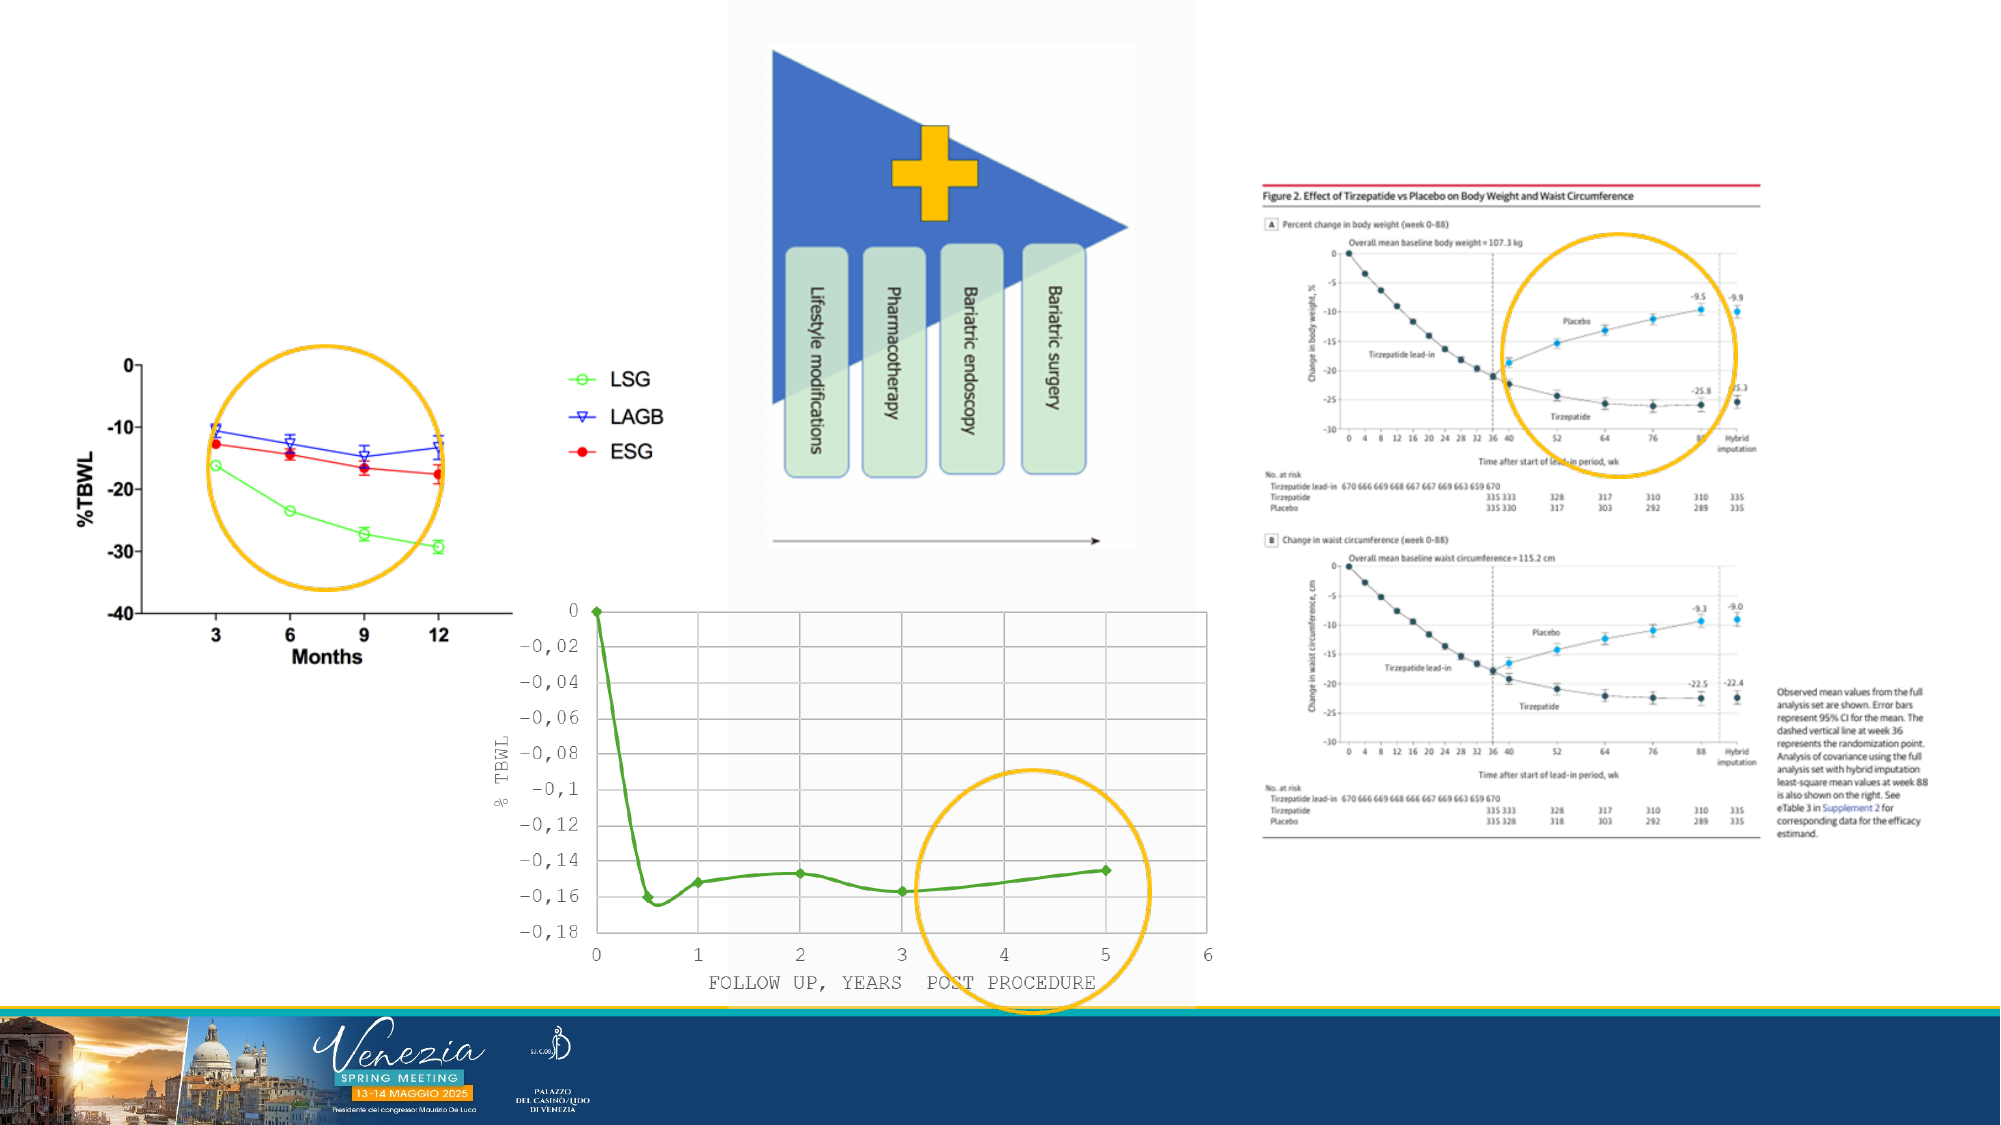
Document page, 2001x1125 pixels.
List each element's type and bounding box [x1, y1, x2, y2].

picture [697, 44, 1204, 548]
picture [0, 1017, 609, 1125]
picture [1255, 173, 1950, 863]
picture [64, 343, 1232, 1016]
